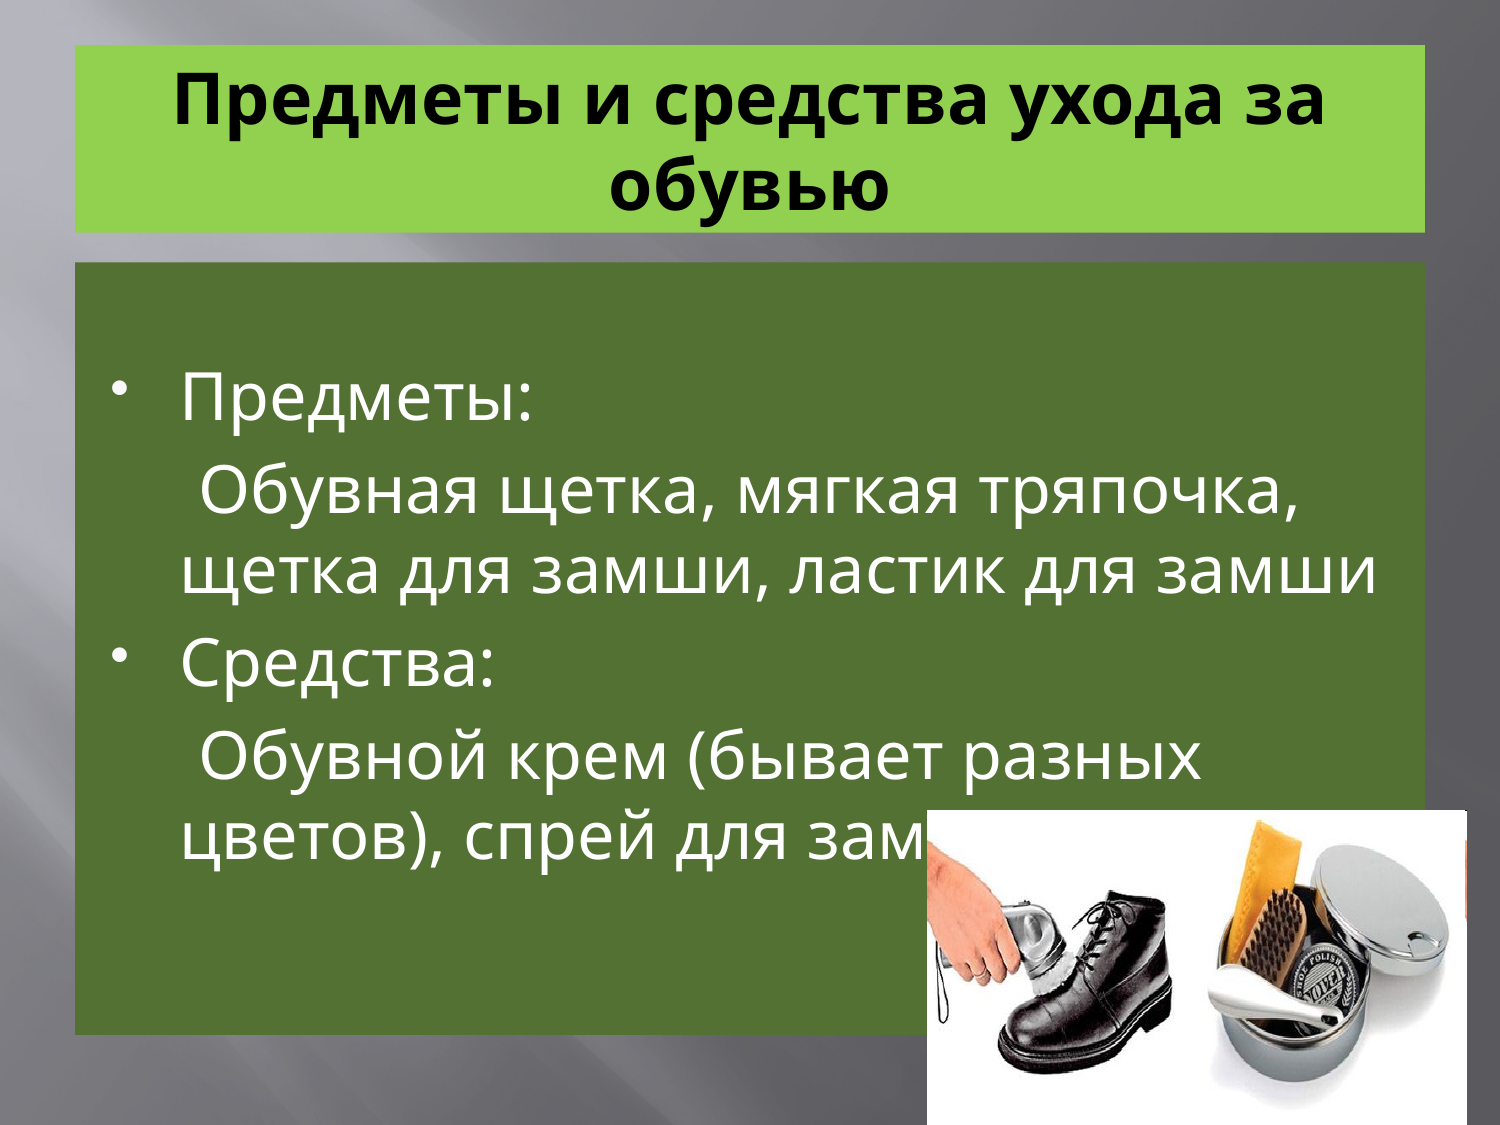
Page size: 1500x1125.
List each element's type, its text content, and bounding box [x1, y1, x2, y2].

title Предметы и средства ухода за обувью [75, 45, 1425, 233]
picture [926, 810, 1467, 1125]
list Предметы: Обувная щетка, мягкая тряпочка, щетка для замши, ластик для замши Средства: Обувной крем (бывает разных цветов), спрей для замши [74, 262, 1426, 1036]
